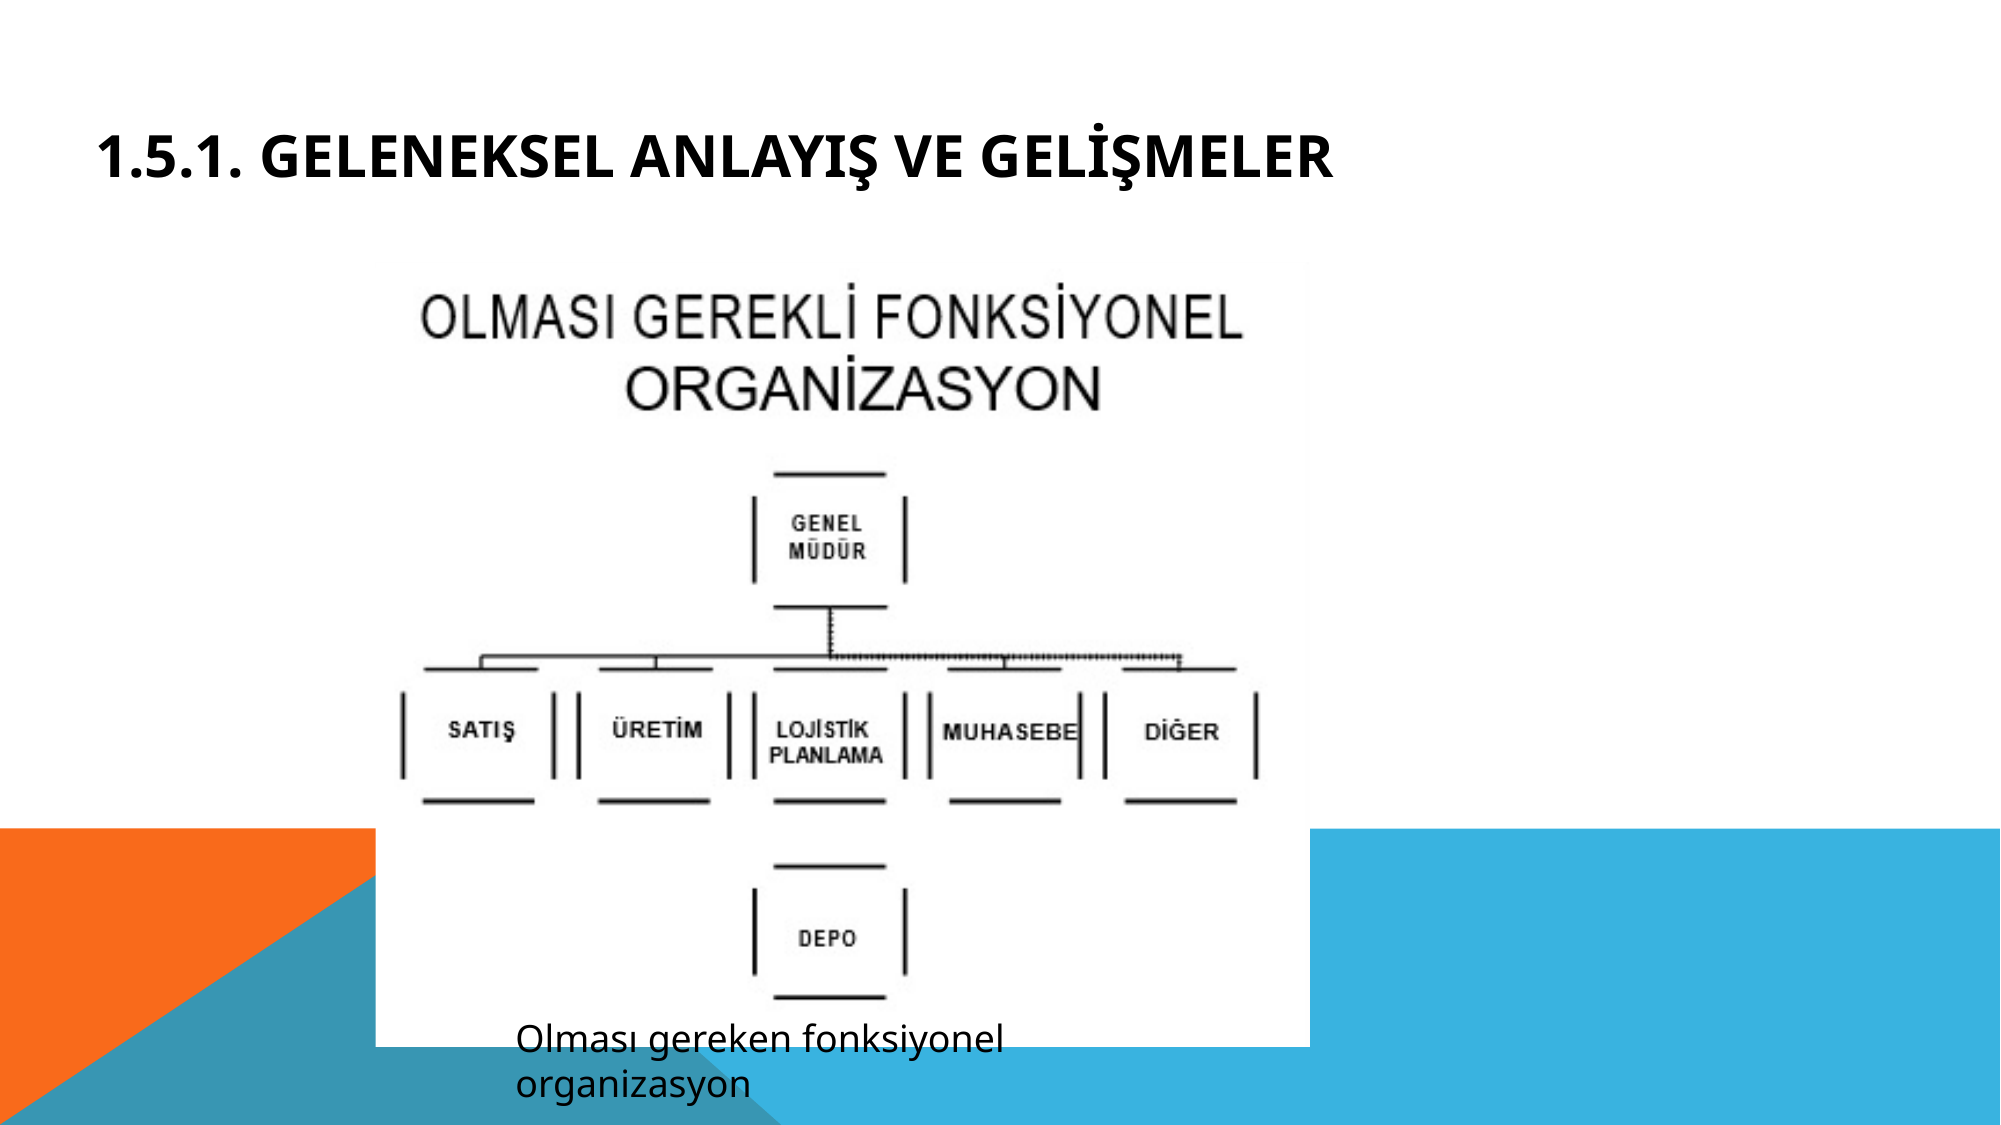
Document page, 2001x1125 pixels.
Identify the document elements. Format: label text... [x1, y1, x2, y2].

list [375, 262, 1310, 1047]
text_box Olması gereken fonksiyonel organizasyon [500, 1055, 1260, 1113]
title 1.5.1. Geleneksel Anlayış ve Gelişmeler [80, 45, 1671, 263]
